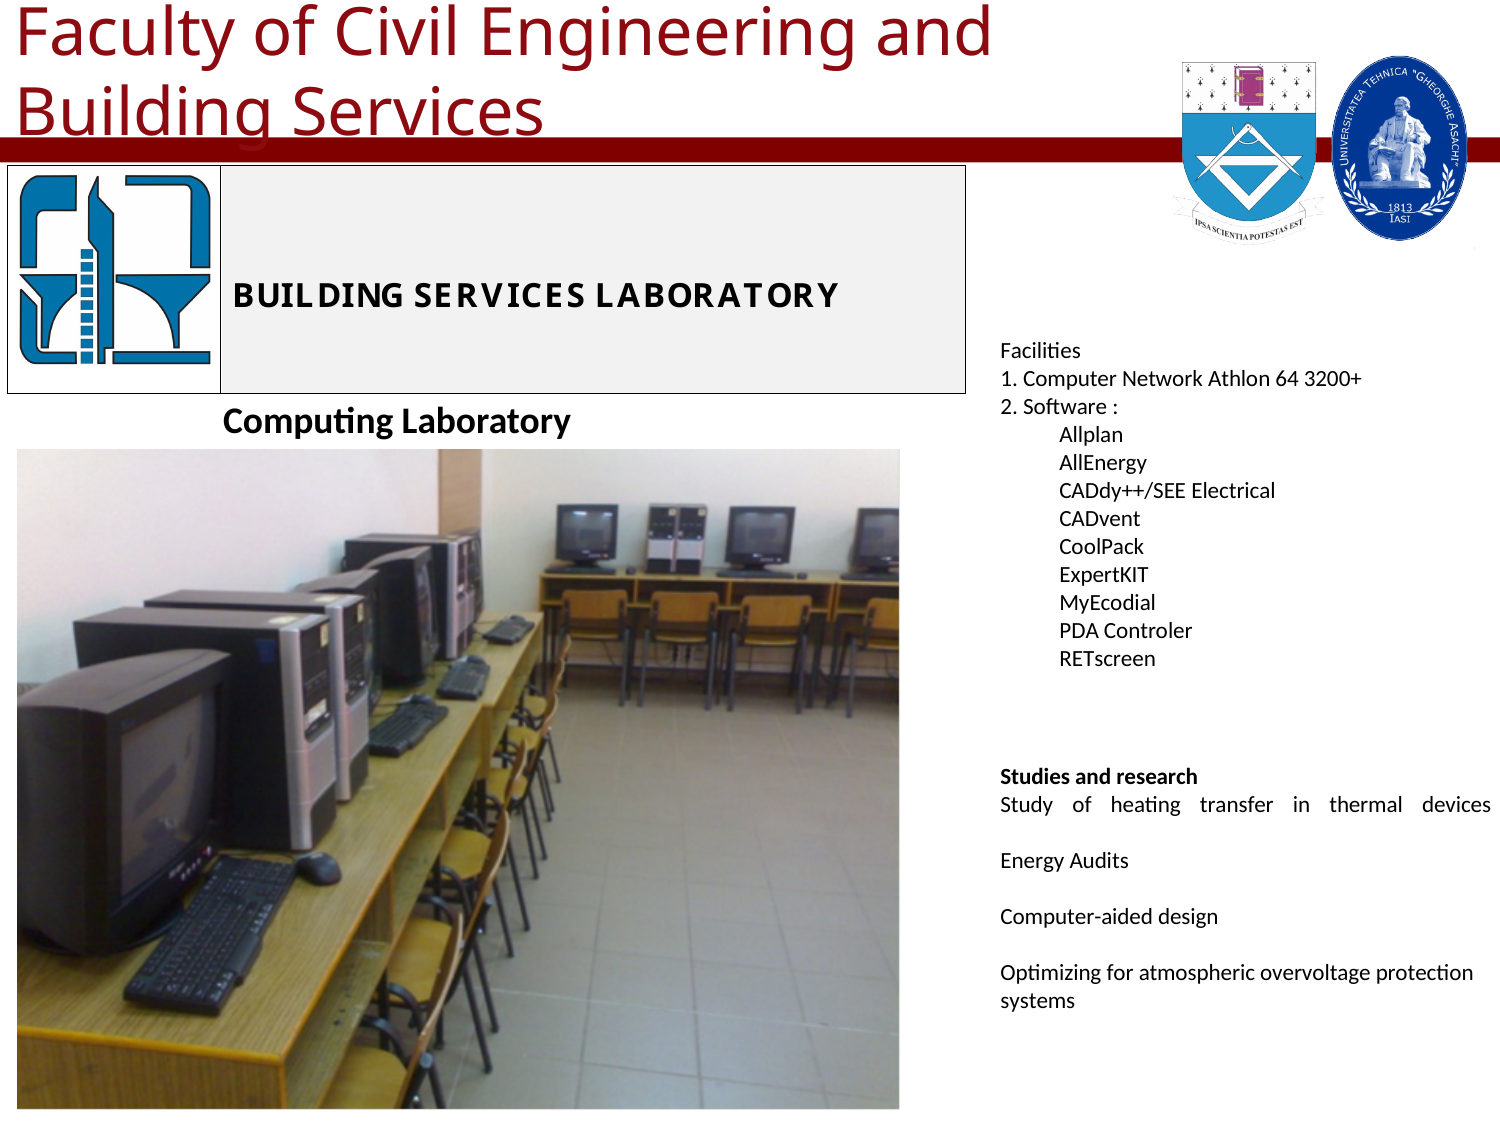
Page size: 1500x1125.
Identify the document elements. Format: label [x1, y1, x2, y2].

picture [0, 165, 1500, 727]
text_box [0, 0, 1500, 250]
picture [17, 449, 901, 1111]
picture [988, 762, 1500, 1098]
